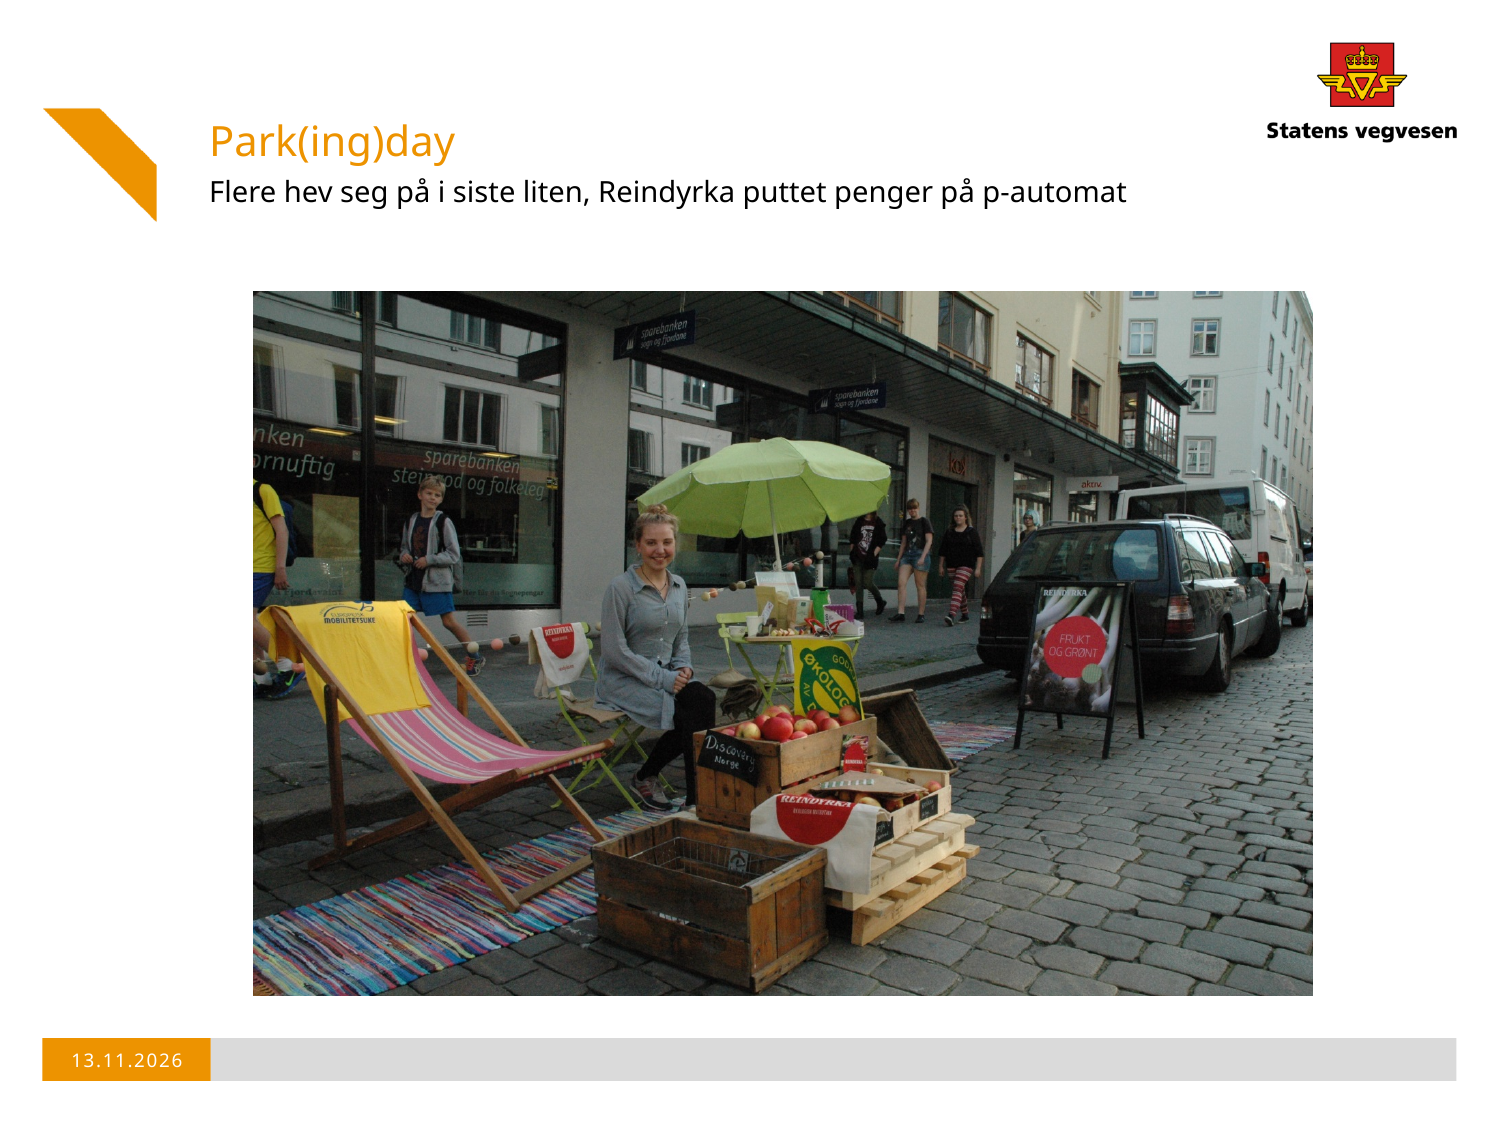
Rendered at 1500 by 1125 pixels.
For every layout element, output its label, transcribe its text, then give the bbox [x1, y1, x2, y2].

list Park(ing)day [209, 114, 1143, 173]
title Flere hev seg på i siste liten, Reindyrka puttet penger på p-automat [209, 173, 1358, 251]
picture [1252, 0, 1500, 145]
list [253, 291, 1313, 997]
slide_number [42, 1047, 211, 1076]
picture [0, 0, 167, 230]
